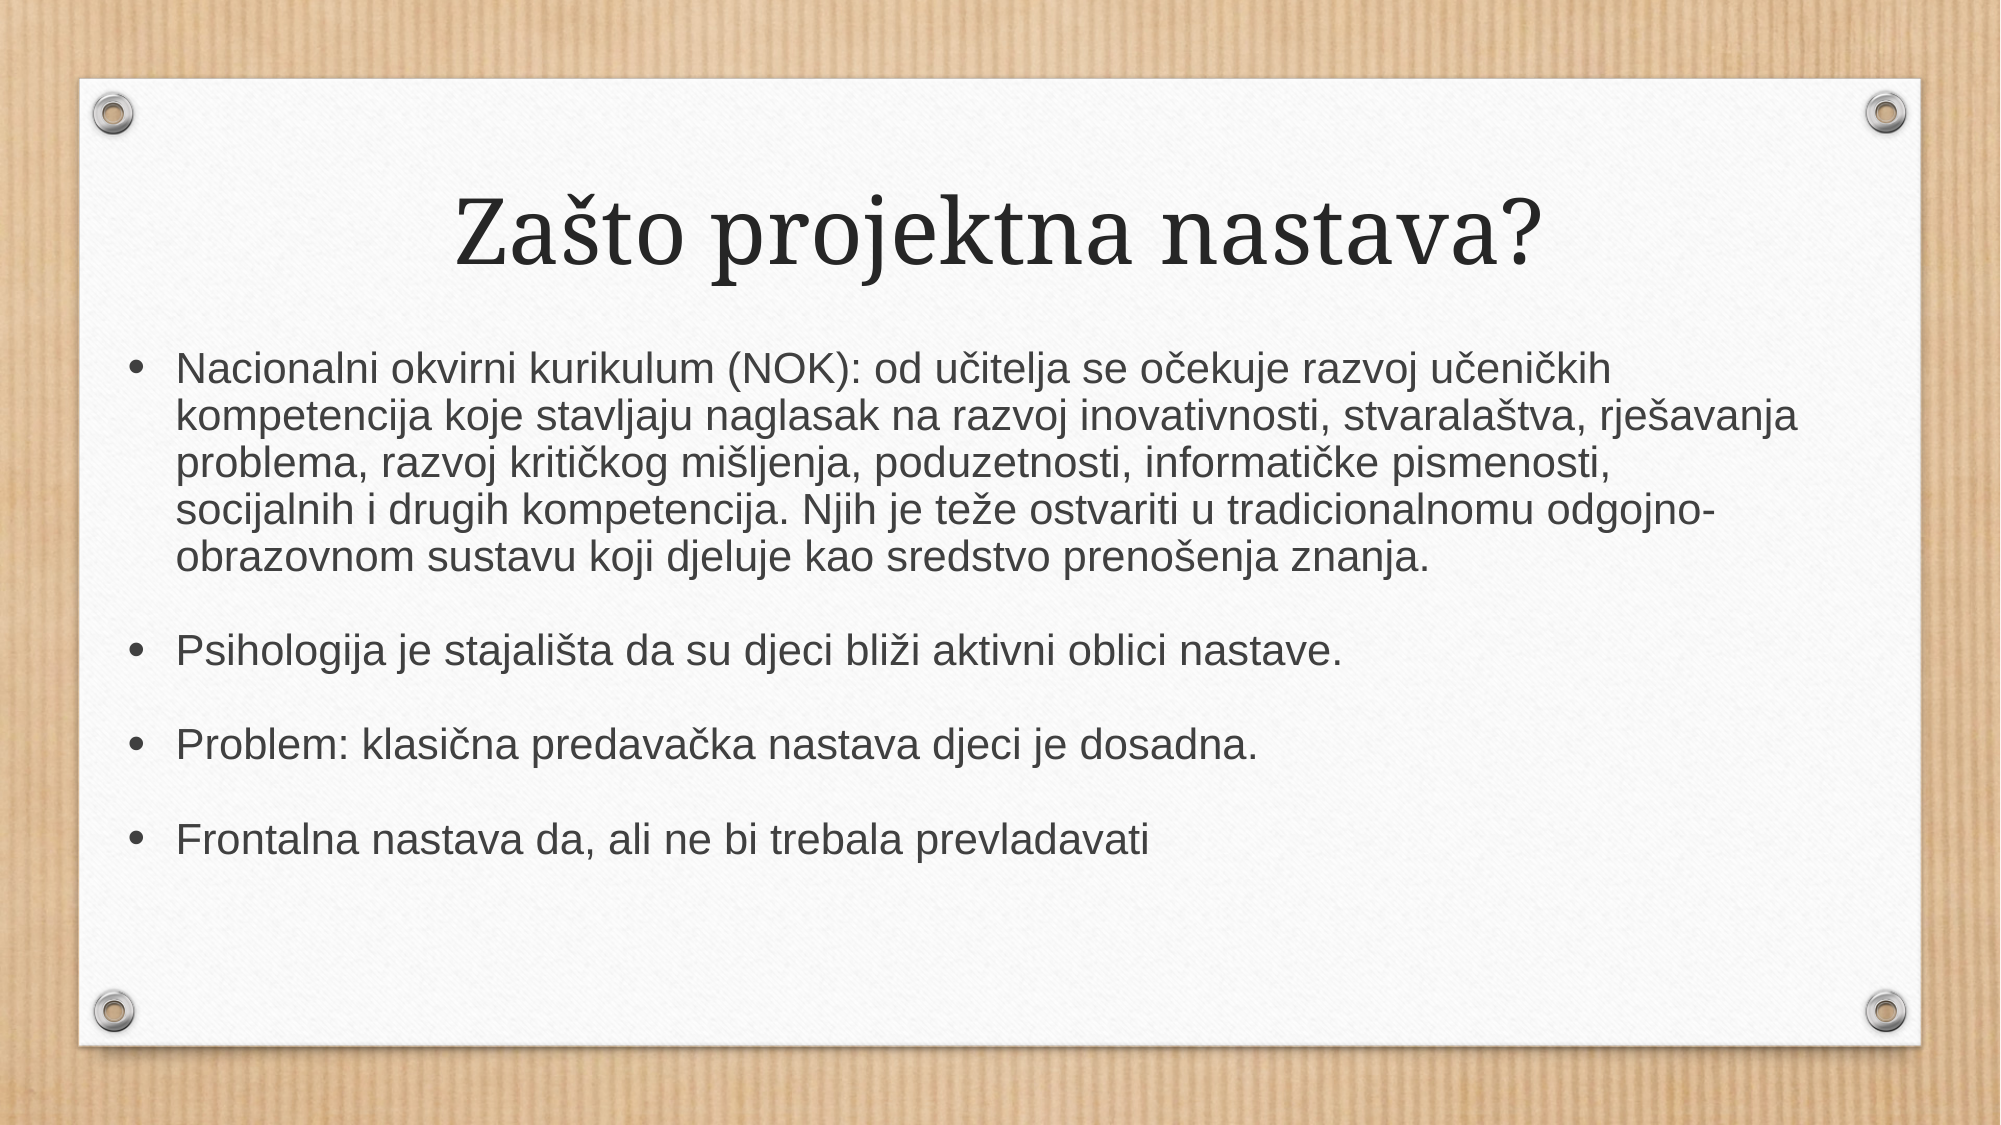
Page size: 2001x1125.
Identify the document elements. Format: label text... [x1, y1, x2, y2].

list Nacionalni okvirni kurikulum (NOK): od učitelja se očekuje razvoj učeničkih kompetencija koje stavljaju naglasak na razvoj inovativnosti, stvaralaštva, rješavanja problema, razvoj kritičkog mišljenja, poduzetnosti, informatičke pismenosti, socijalnih i drugih kompetencija. Njih je teže ostvariti u tradicionalnomu odgojno-obrazovnom sustavu koji djeluje kao sredstvo prenošenja znanja. Psihologija je stajališta da su djeci bliži aktivni oblici nastave. Problem: klasična predavačka nastava djeci je dosadna. Frontalna nastava da, ali ne bi trebala prevladavati [112, 338, 1818, 882]
title Zašto projektna nastava? [212, 161, 1788, 295]
picture [0, 0, 2001, 1125]
